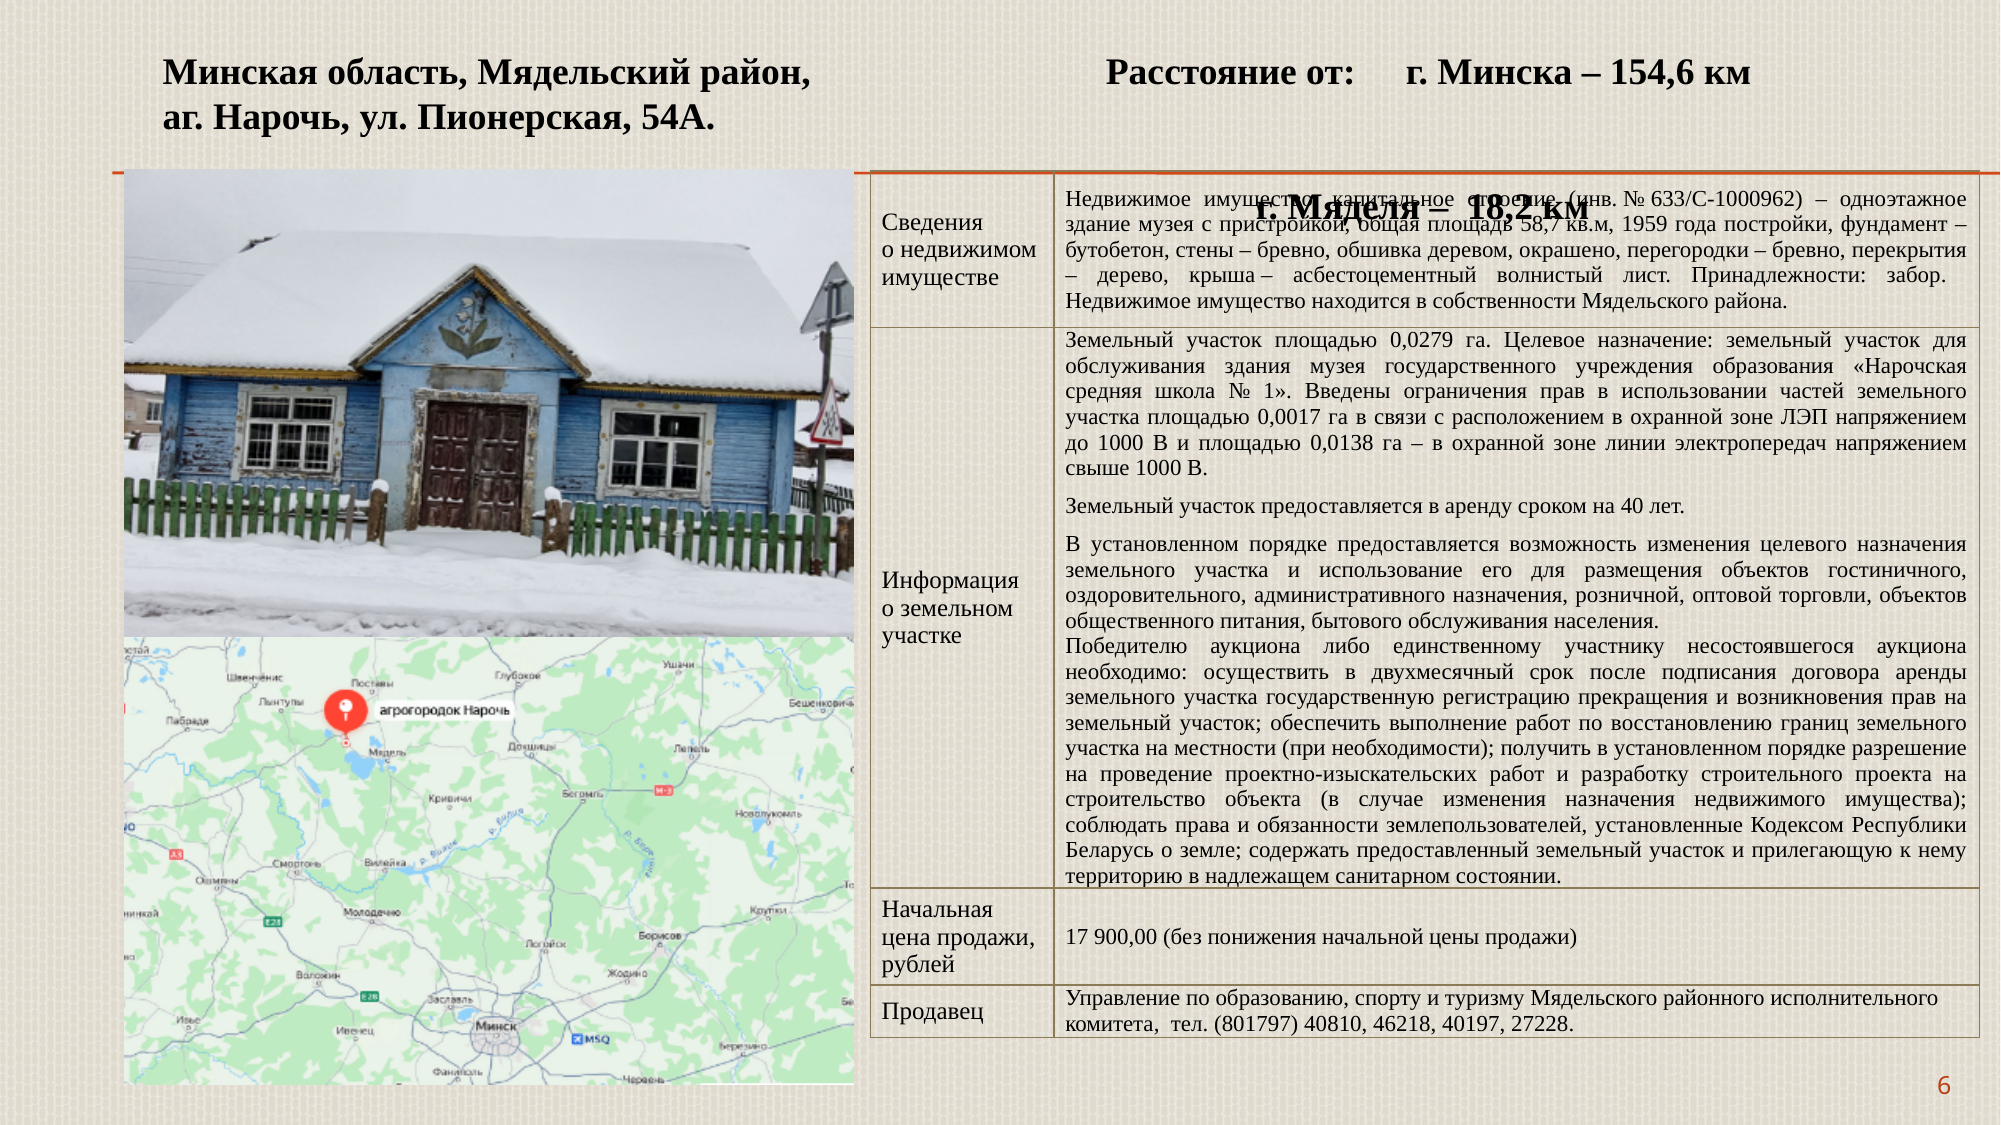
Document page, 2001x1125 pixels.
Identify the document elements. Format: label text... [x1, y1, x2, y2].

table_cell 17 900,00 (без понижения начальной цены продажи) [1055, 889, 1979, 984]
table_header Сведения о недвижимом имуществе [871, 172, 1053, 327]
slide_number 6 [1800, 1061, 1966, 1103]
table_cell Информация о земельном участке [871, 328, 1053, 887]
text_box Минская область, Мядельский район, аг. Нарочь, ул. Пионерская, 54А. [147, 39, 964, 145]
text_box Расстояние от: г. Минска – 154,6 км г. Мяделя – 18,2 км [1091, 39, 1781, 235]
table_header Недвижимое имущество: капитальное строение (инв. № 633/С-1000962) – одноэтажное здание музея с пристройкой, общая площадь 58,7 кв.м, 1959 года постройки, фундамент – бутобетон, стены – бревно, обшивка деревом, окрашено, перегородки – бревно, перекрытия – дерево, крыша – асбестоцементный волнистый лист. Принадлежности: забор. Недвижимое имущество находится в собственности Мядельского района. [1055, 172, 1979, 327]
table_cell Земельный участок площадью 0,0279 га. Целевое назначение: земельный участок для обслуживания здания музея государственного учреждения образования «Нарочская средняя школа № 1». Введены ограничения прав в использовании частей земельного участка площадью 0,0017 га в связи с расположением в охранной зоне ЛЭП напряжением до 1000 В и площадью 0,0138 га – в охранной зоне линии электропередач напряжением свыше 1000 В. Земельный участок предоставляется в аренду сроком на 40 лет. В установленном порядке предоставляется возможность изменения целевого назначения земельного участка и использование его для размещения объектов гостиничного, оздоровительного, административного назначения, розничной, оптовой торговли, объектов общественного питания, бытового обслуживания населения. Победителю аукциона либо единственному участнику несостоявшегося аукциона необходимо: осуществить в двухмесячный срок после подписания договора аренды земельного участка государственную регистрацию прекращения и возникновения прав на земельный участок; обеспечить выполнение работ по восстановлению границ земельного участка на местности (при необходимости); получить в установленном порядке разрешение на проведение проектно-изыскательских работ и разработку строительного проекта на строительство объекта (в случае изменения назначения недвижимого имущества); соблюдать права и обязанности землепользователей, установленные Кодексом Республики Беларусь о земле; содержать предоставленный земельный участок и прилегающую к нему территорию в надлежащем санитарном состоянии. [1055, 328, 1979, 887]
table_cell Управление по образованию, спорту и туризму Мядельского районного исполнительного комитета, тел. (801797) 40810, 46218, 40197, 27228. [1055, 986, 1979, 1037]
picture [124, 169, 854, 1085]
table_cell Продавец [871, 986, 1053, 1037]
table_cell Начальная цена продажи, рублей [871, 889, 1053, 984]
